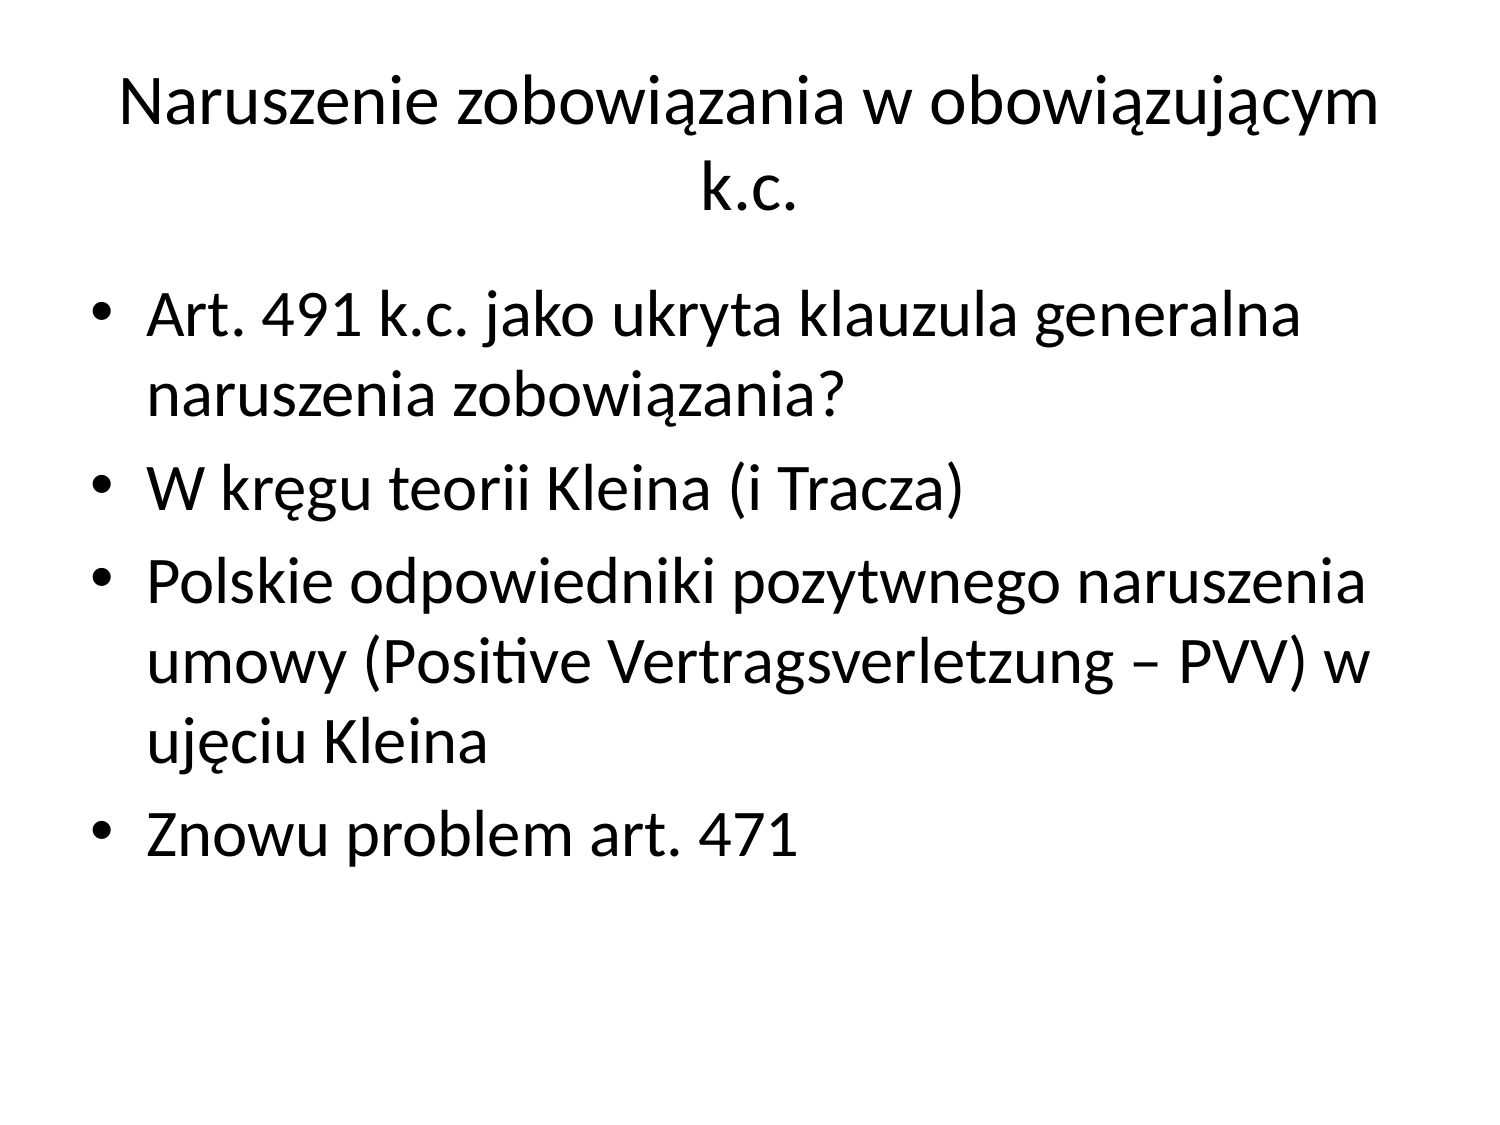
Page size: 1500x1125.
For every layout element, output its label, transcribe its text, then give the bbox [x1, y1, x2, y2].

title Naruszenie zobowiązania w obowiązującym k.c. [75, 45, 1425, 233]
list Art. 491 k.c. jako ukryta klauzula generalna naruszenia zobowiązania? W kręgu teorii Kleina (i Tracza) Polskie odpowiedniki pozytwnego naruszenia umowy (Positive Vertragsverletzung – PVV) w ujęciu Kleina Znowu problem art. 471 [75, 262, 1425, 1005]
